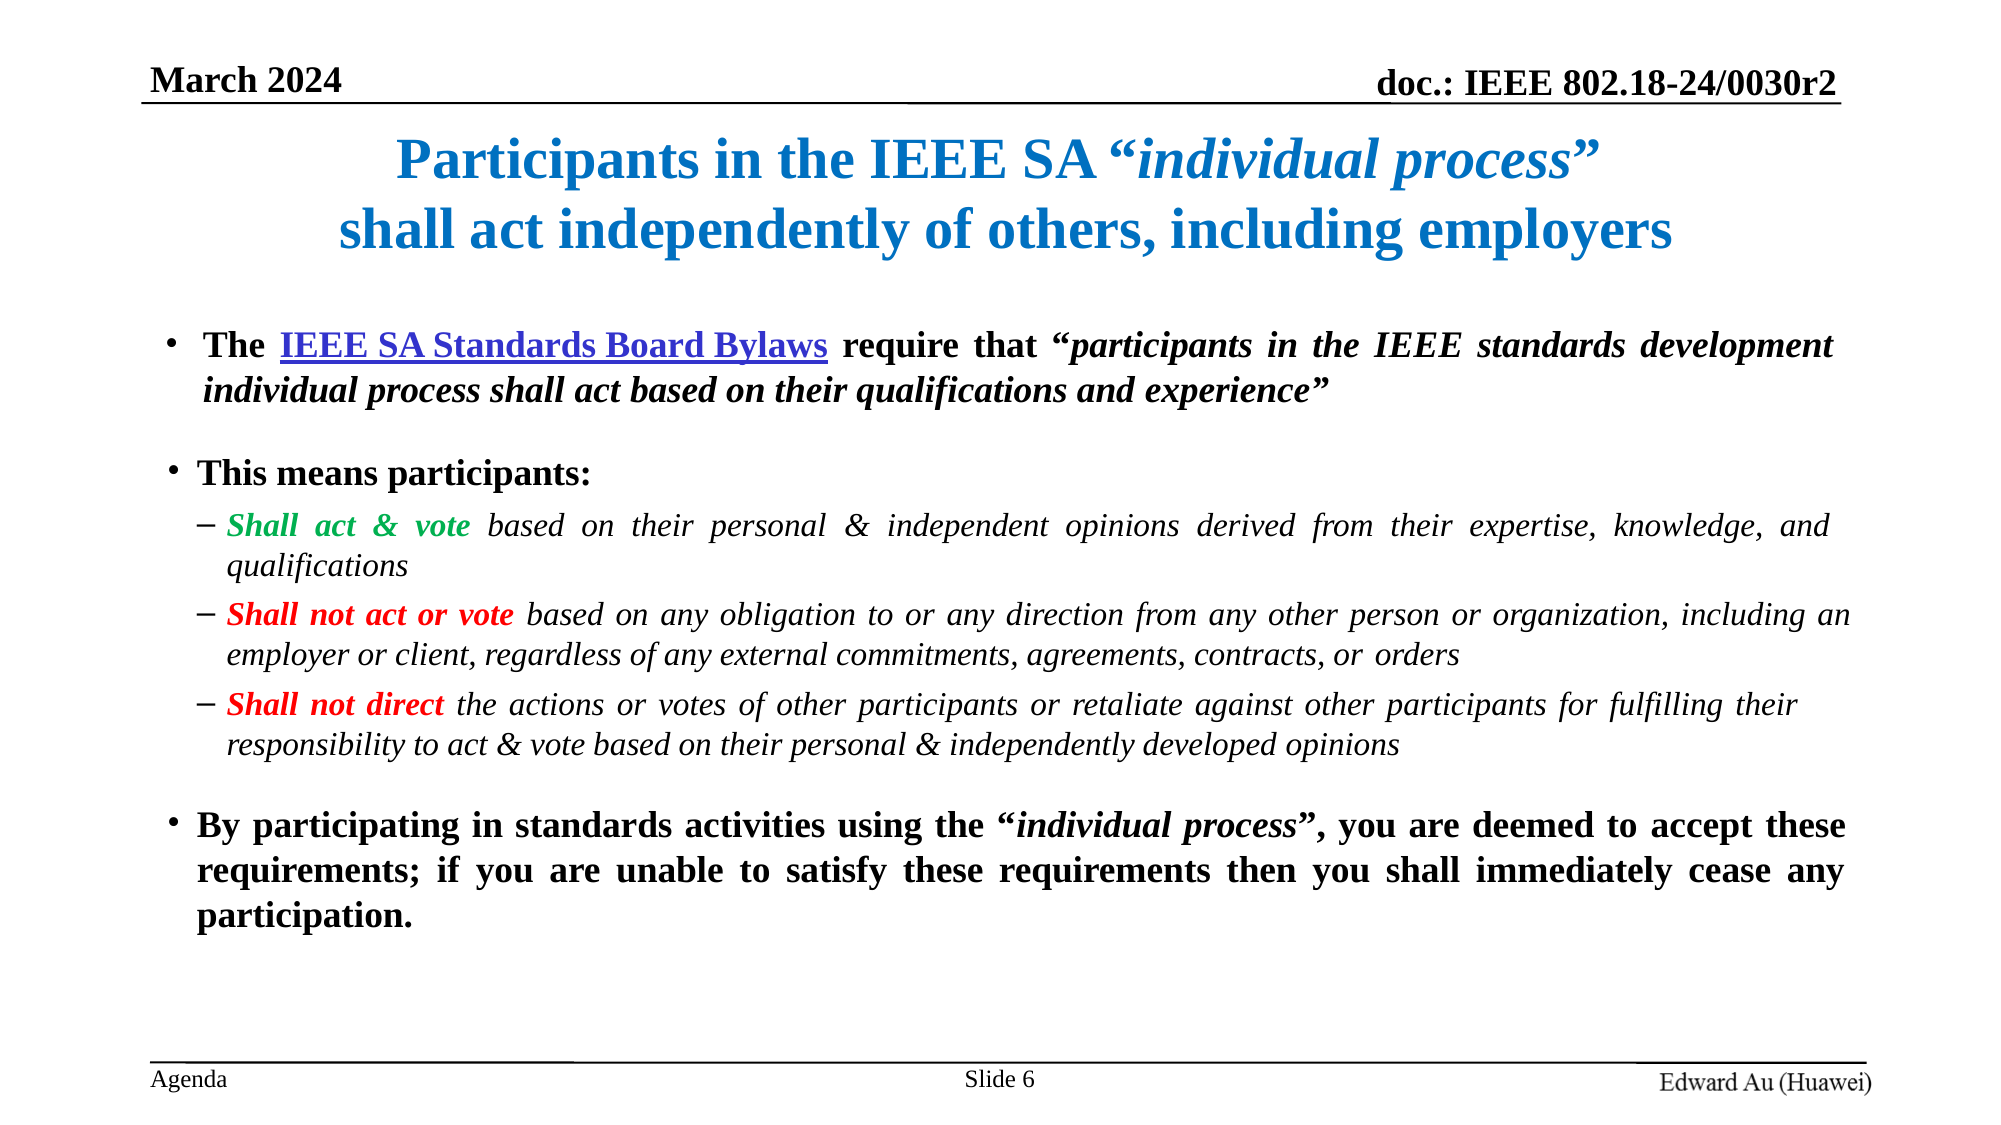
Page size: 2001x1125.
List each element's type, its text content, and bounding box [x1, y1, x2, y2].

title Participants in the IEEE SA “individual process” shall act independently of others, including employers [162, 104, 1851, 276]
slide_number Slide 6 [933, 1061, 1067, 1123]
picture [1174, 1058, 1887, 1113]
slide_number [149, 54, 651, 101]
list The IEEE SA Standards Board Bylaws require that “participants in the IEEE standards development individual process shall act based on their qualifications and experience” This means participants: Shall act & vote based on their personal & independent opinions derived from their expertise, knowledge, and qualifications Shall not act or vote based on any obligation to or any direction from any other person or organization, including an employer or client, regardless of any external commitments, agreements, contracts, or orders Shall not direct the actions or votes of other participants or retaliate against other participants for fulfilling their responsibility to act & vote based on their personal & independently developed opinions By participating in standards activities using the “individual process”, you are deemed to accept these requirements; if you are unable to satisfy these requirements then you shall immediately cease any participation. [149, 312, 1869, 988]
